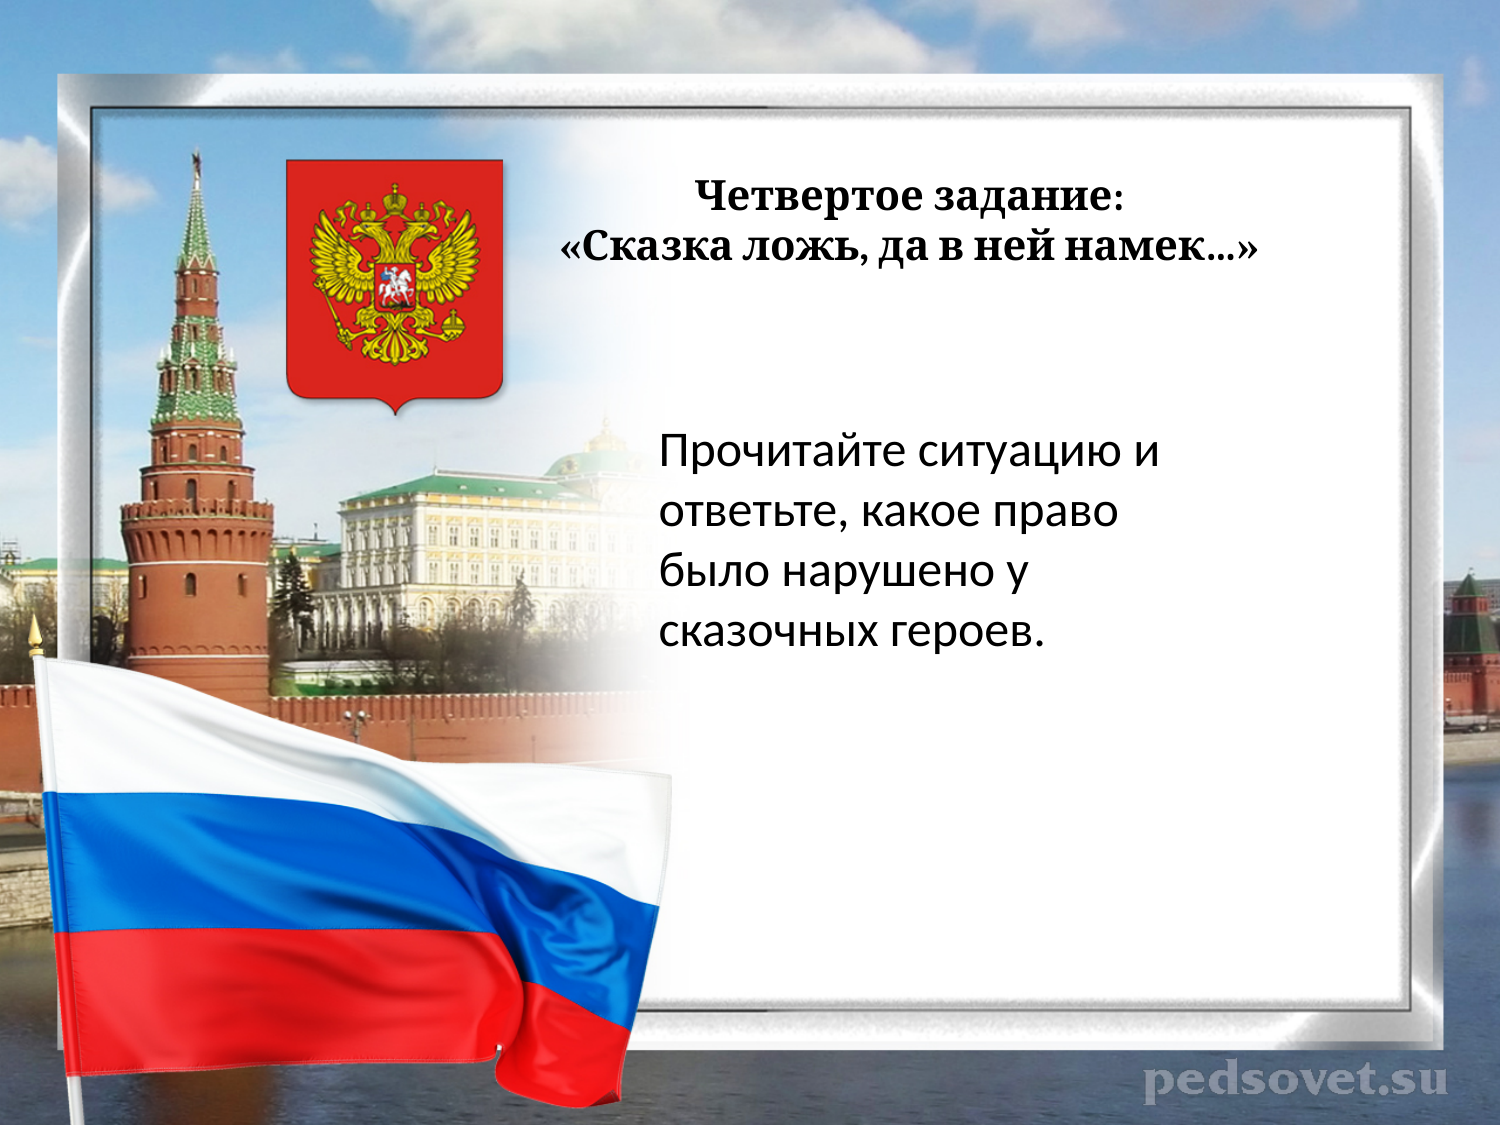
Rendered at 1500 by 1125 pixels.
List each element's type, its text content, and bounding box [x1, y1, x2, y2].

text_box Прочитайте ситуацию и ответьте, какое право было нарушено у сказочных героев. [643, 408, 1176, 664]
text_box Четвертое задание: «Сказка ложь, да в ней намек…» [534, 160, 1285, 326]
picture [0, 0, 1500, 1125]
